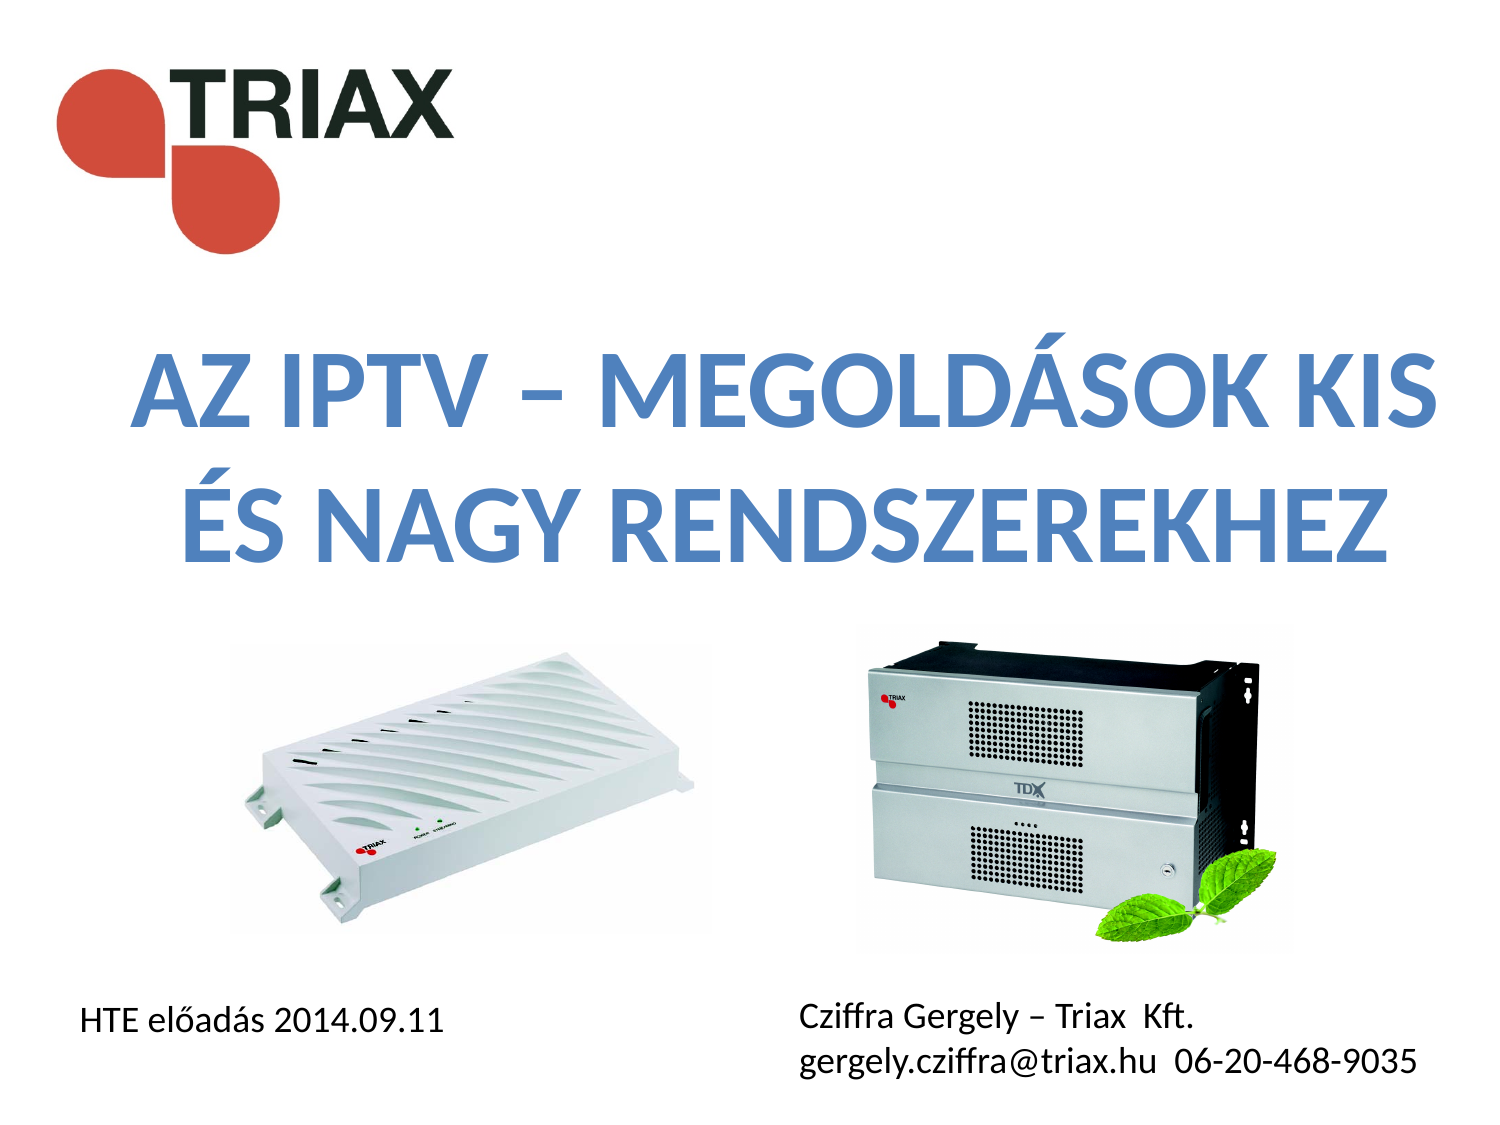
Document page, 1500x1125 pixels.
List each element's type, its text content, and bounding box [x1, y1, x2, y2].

picture [229, 644, 712, 934]
text_box Az IPTV – megoldások kis és nagy rendszerekhez [106, 307, 1465, 593]
picture [52, 61, 461, 258]
picture [856, 624, 1294, 954]
text_box HTE előadás 2014.09.11 [64, 987, 502, 1048]
text_box Cziffra Gergely – Triax Kft. gergely.cziffra@triax.hu 06-20-468-9035 [784, 983, 1500, 1088]
